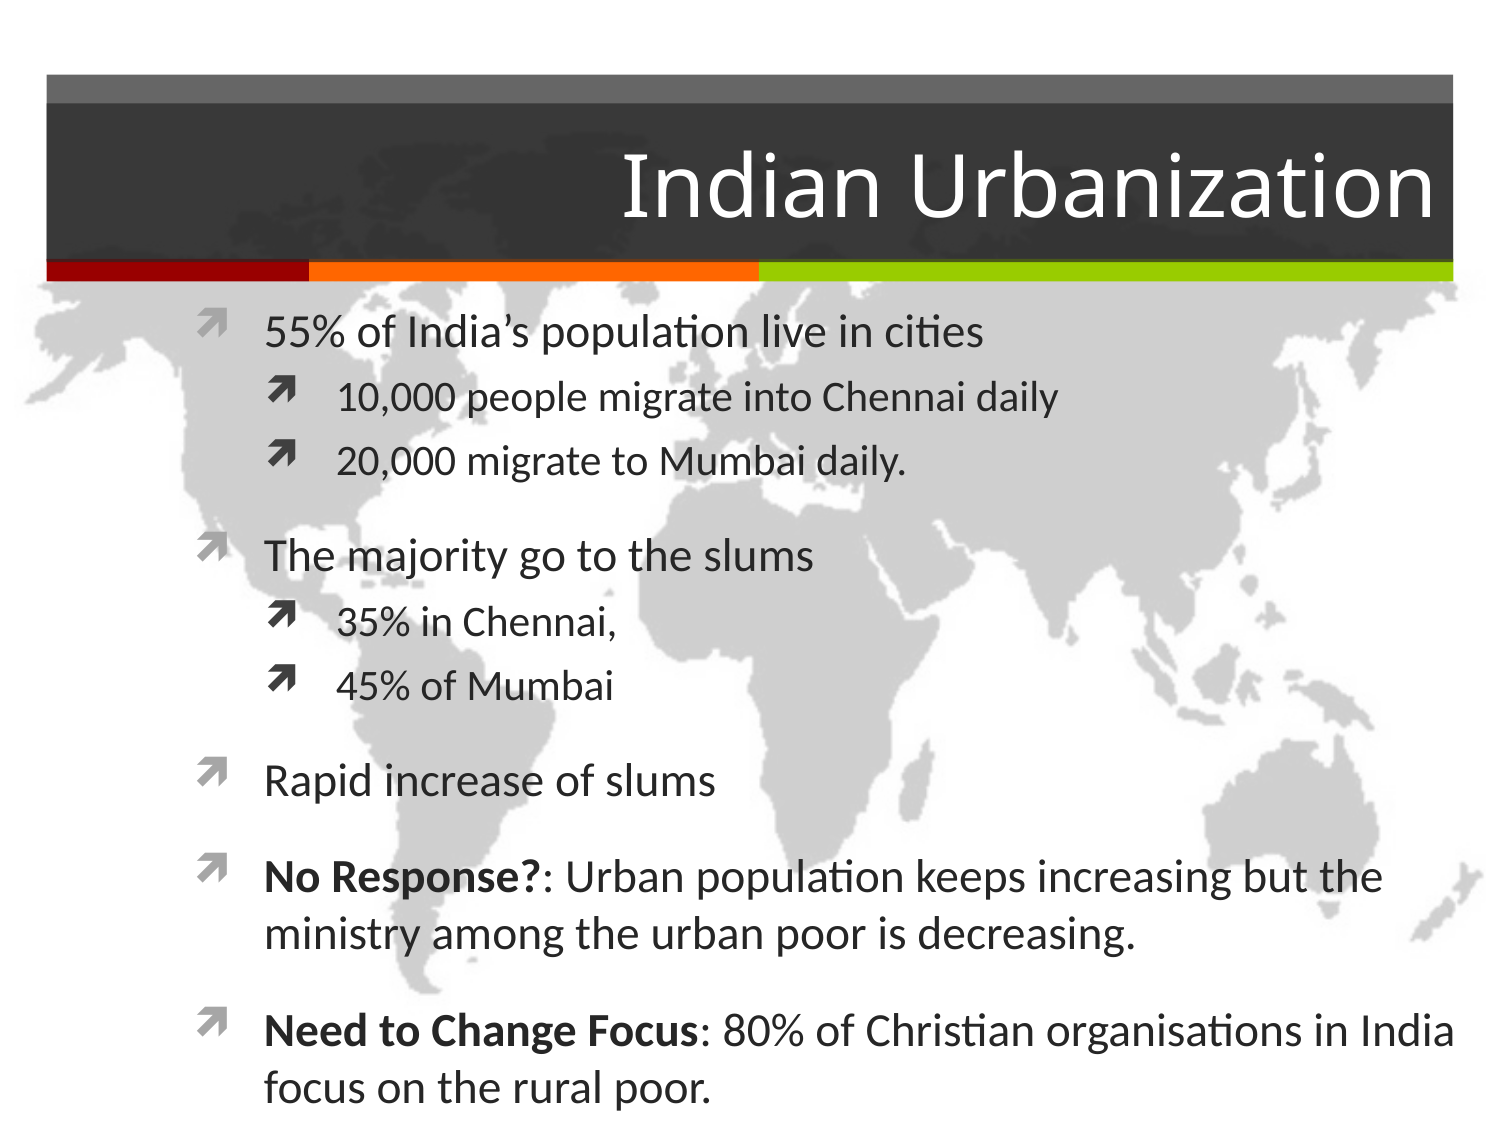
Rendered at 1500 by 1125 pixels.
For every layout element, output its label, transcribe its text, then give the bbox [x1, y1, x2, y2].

list 55% of India’s population live in cities 10,000 people migrate into Chennai daily 20,000 migrate to Mumbai daily. The majority go to the slums 35% in Chennai, 45% of Mumbai Rapid increase of slums No Response?: Urban population keeps increasing but the ministry among the urban poor is decreasing. Need to Change Focus: 80% of Christian organisations in India focus on the rural poor. [178, 292, 1500, 1125]
title Indian Urbanization [46, 103, 1454, 263]
